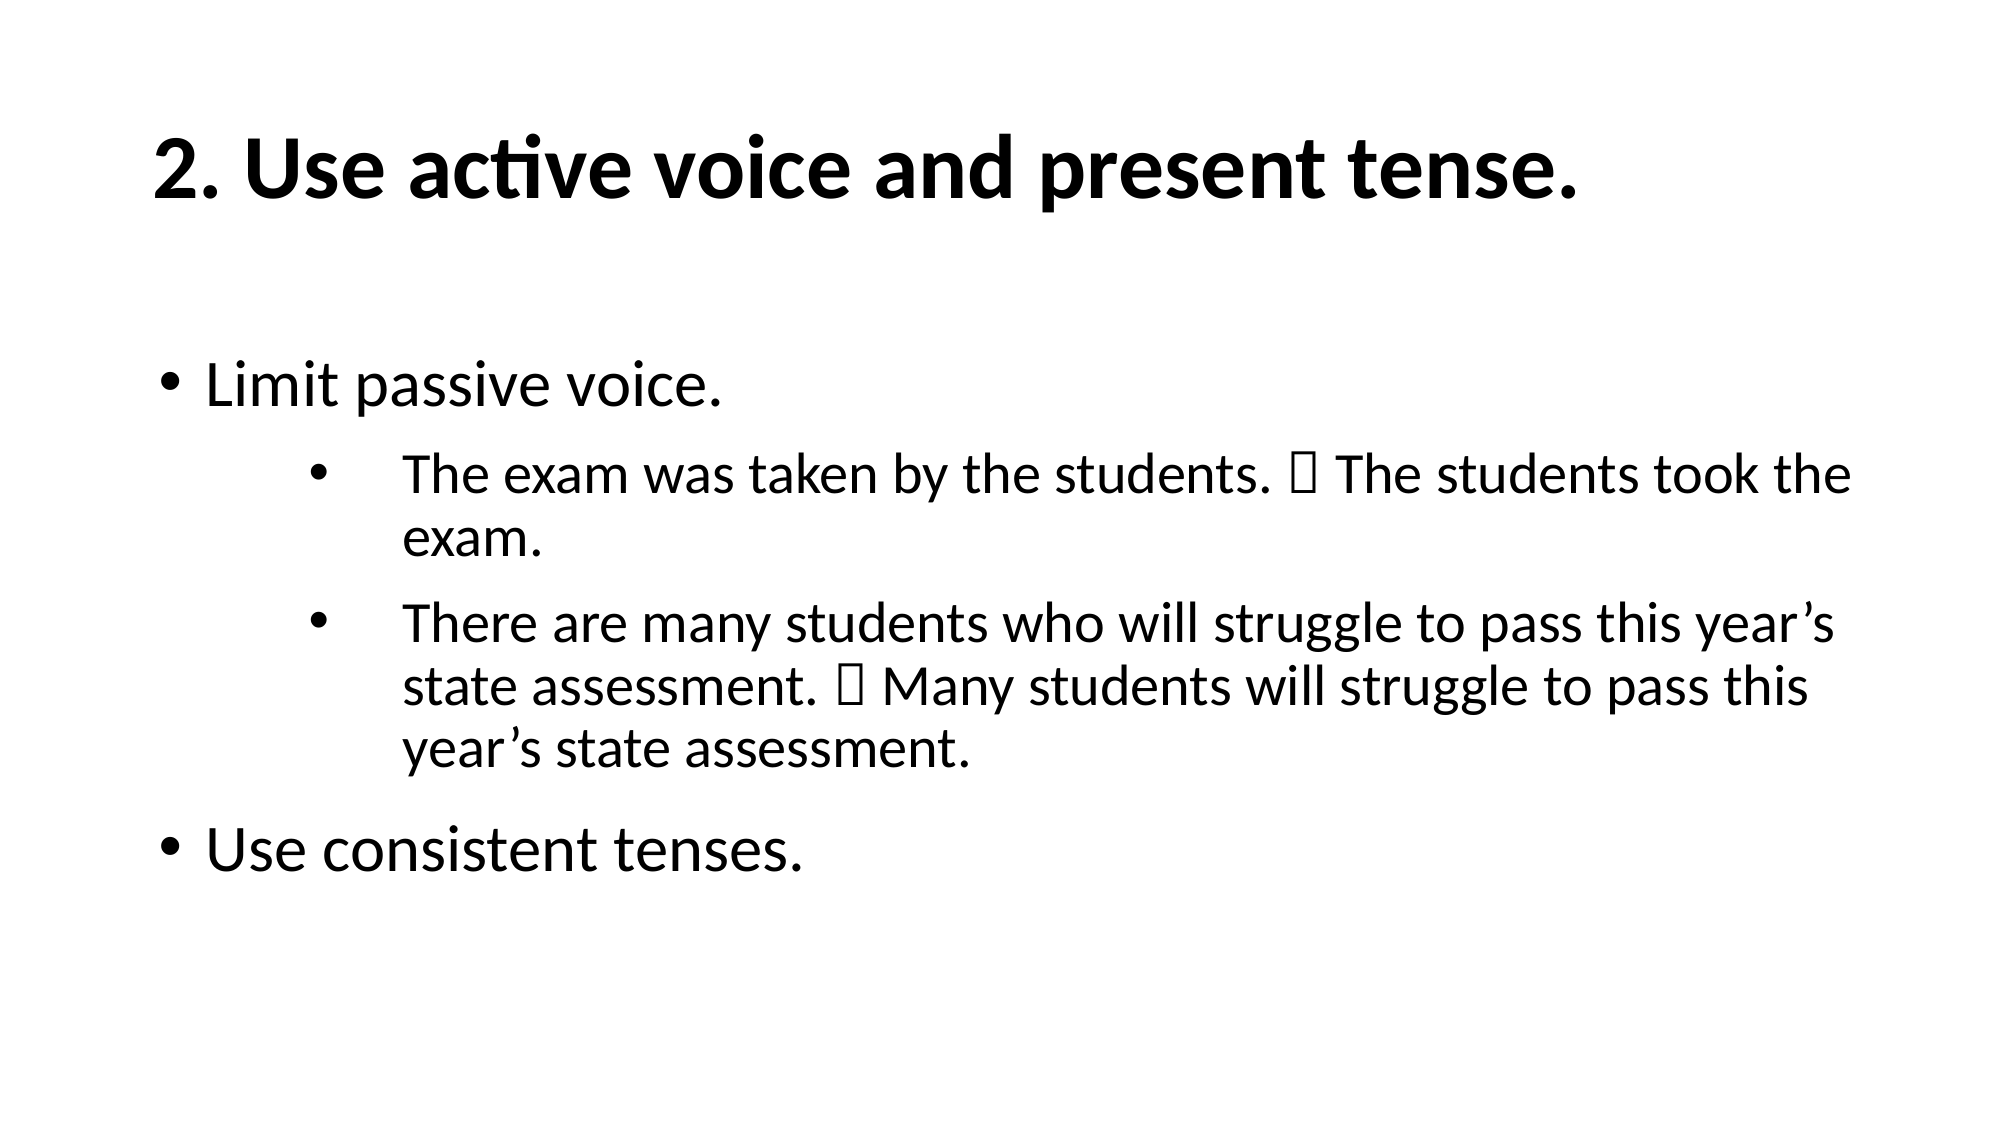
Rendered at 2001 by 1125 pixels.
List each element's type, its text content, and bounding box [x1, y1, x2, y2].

title 2. Use active voice and present tense. [137, 59, 1863, 278]
list Limit passive voice. The exam was taken by the students.  The students took the exam. There are many students who will struggle to pass this year’s state assessment.  Many students will struggle to pass this year’s state assessment. Use consistent tenses. [143, 340, 1869, 1017]
